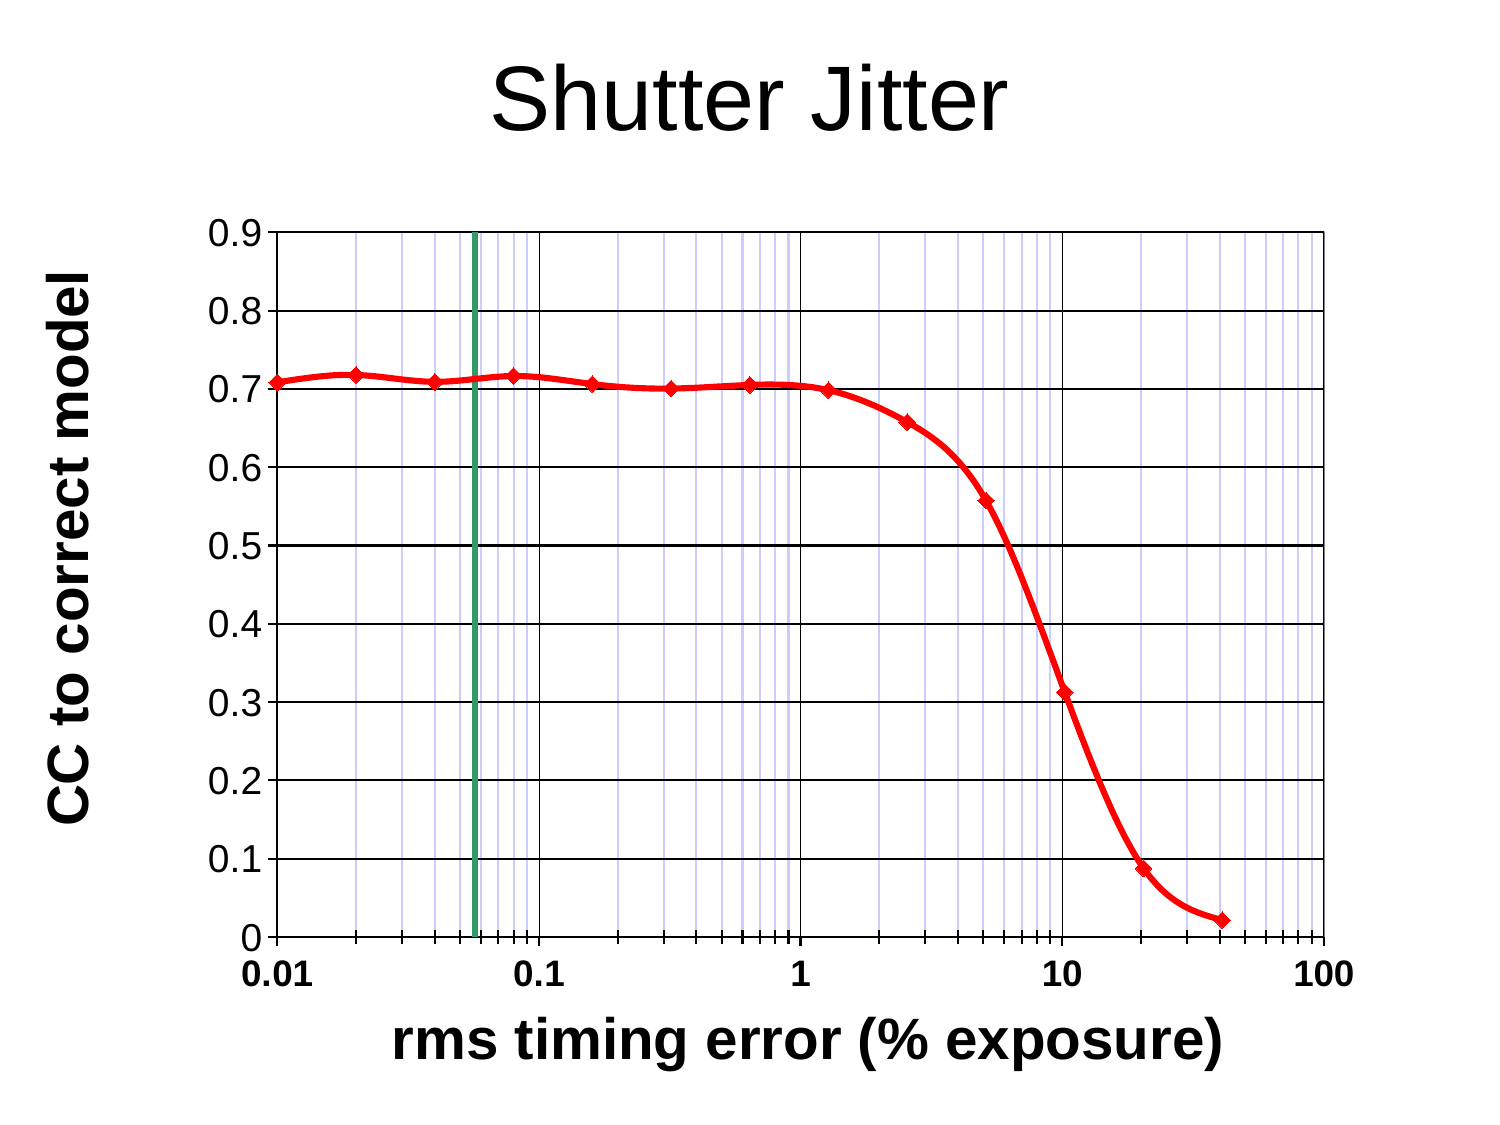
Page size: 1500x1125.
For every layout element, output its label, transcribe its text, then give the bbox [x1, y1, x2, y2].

title Shutter Jitter [112, 0, 1388, 161]
chart [112, 162, 1399, 1125]
text_box CC to correct model [22, 254, 107, 842]
